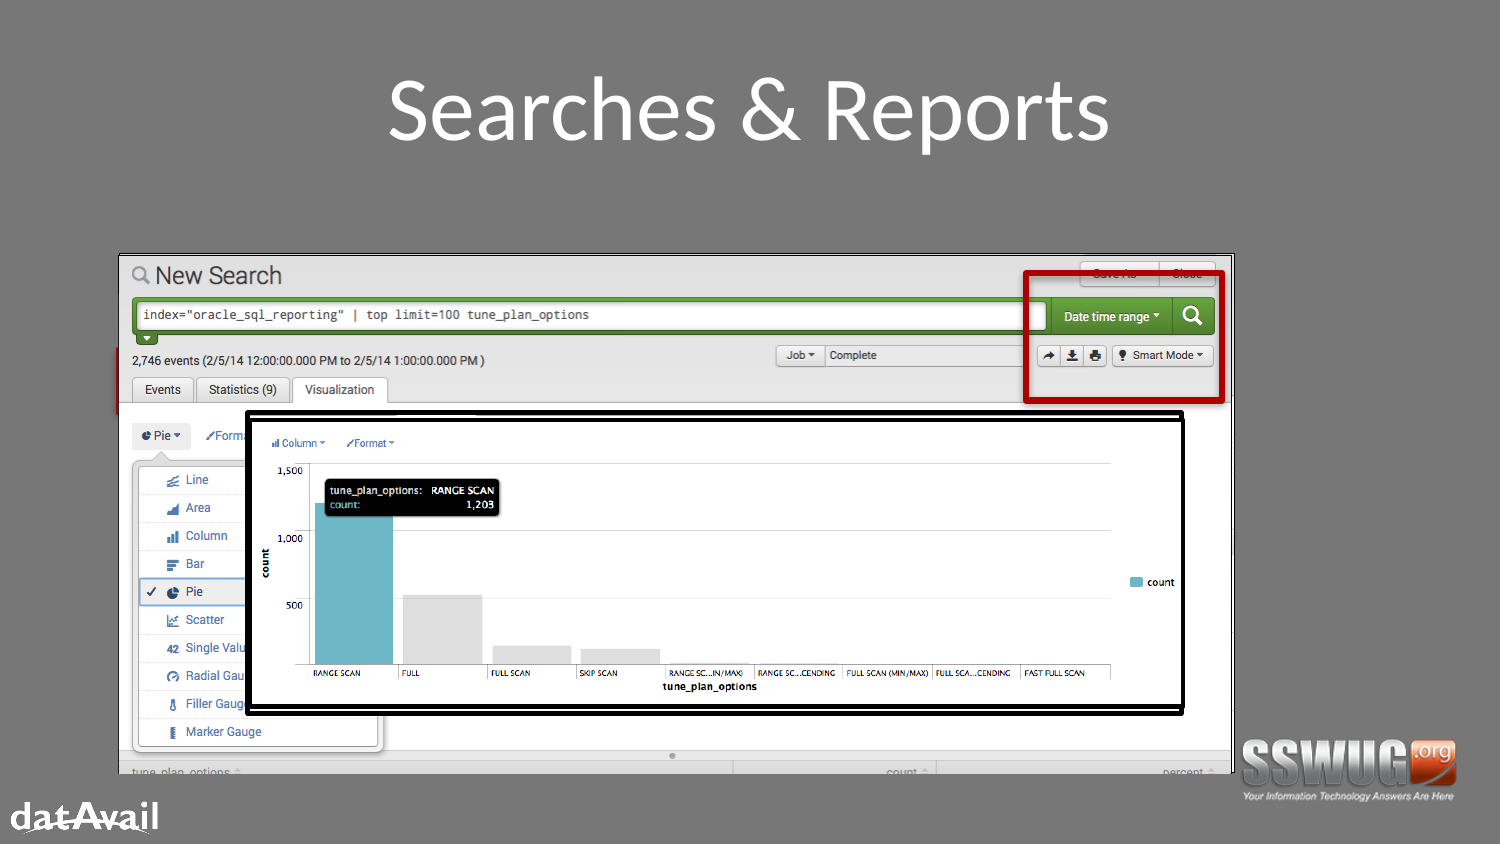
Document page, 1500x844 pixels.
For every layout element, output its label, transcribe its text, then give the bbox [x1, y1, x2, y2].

picture [0, 0, 1500, 844]
title Searches & Reports [75, 33, 1425, 175]
